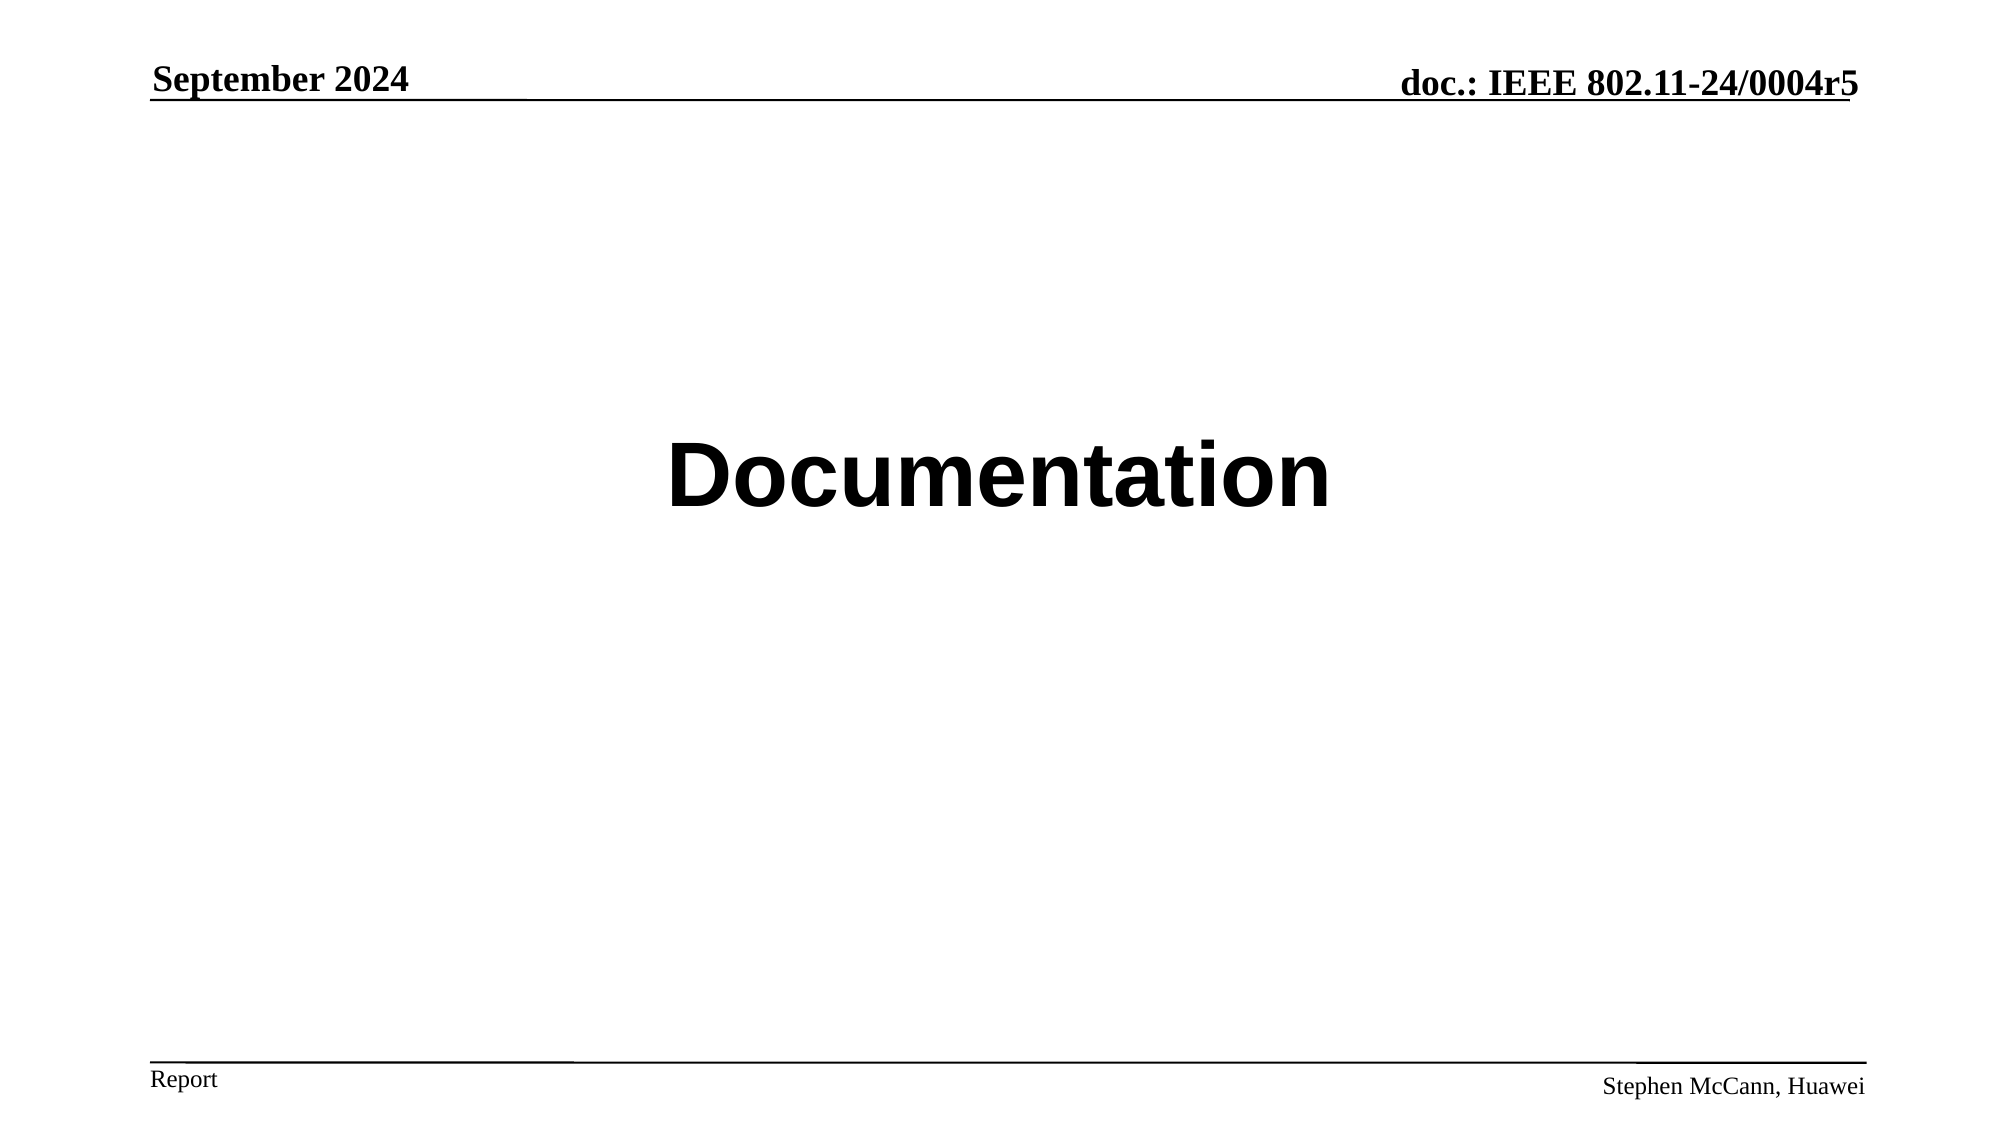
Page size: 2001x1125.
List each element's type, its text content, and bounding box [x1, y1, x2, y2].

title Documentation [362, 349, 1638, 591]
text_box Stephen McCann, Huawei [1295, 1062, 1881, 1103]
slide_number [152, 54, 563, 100]
